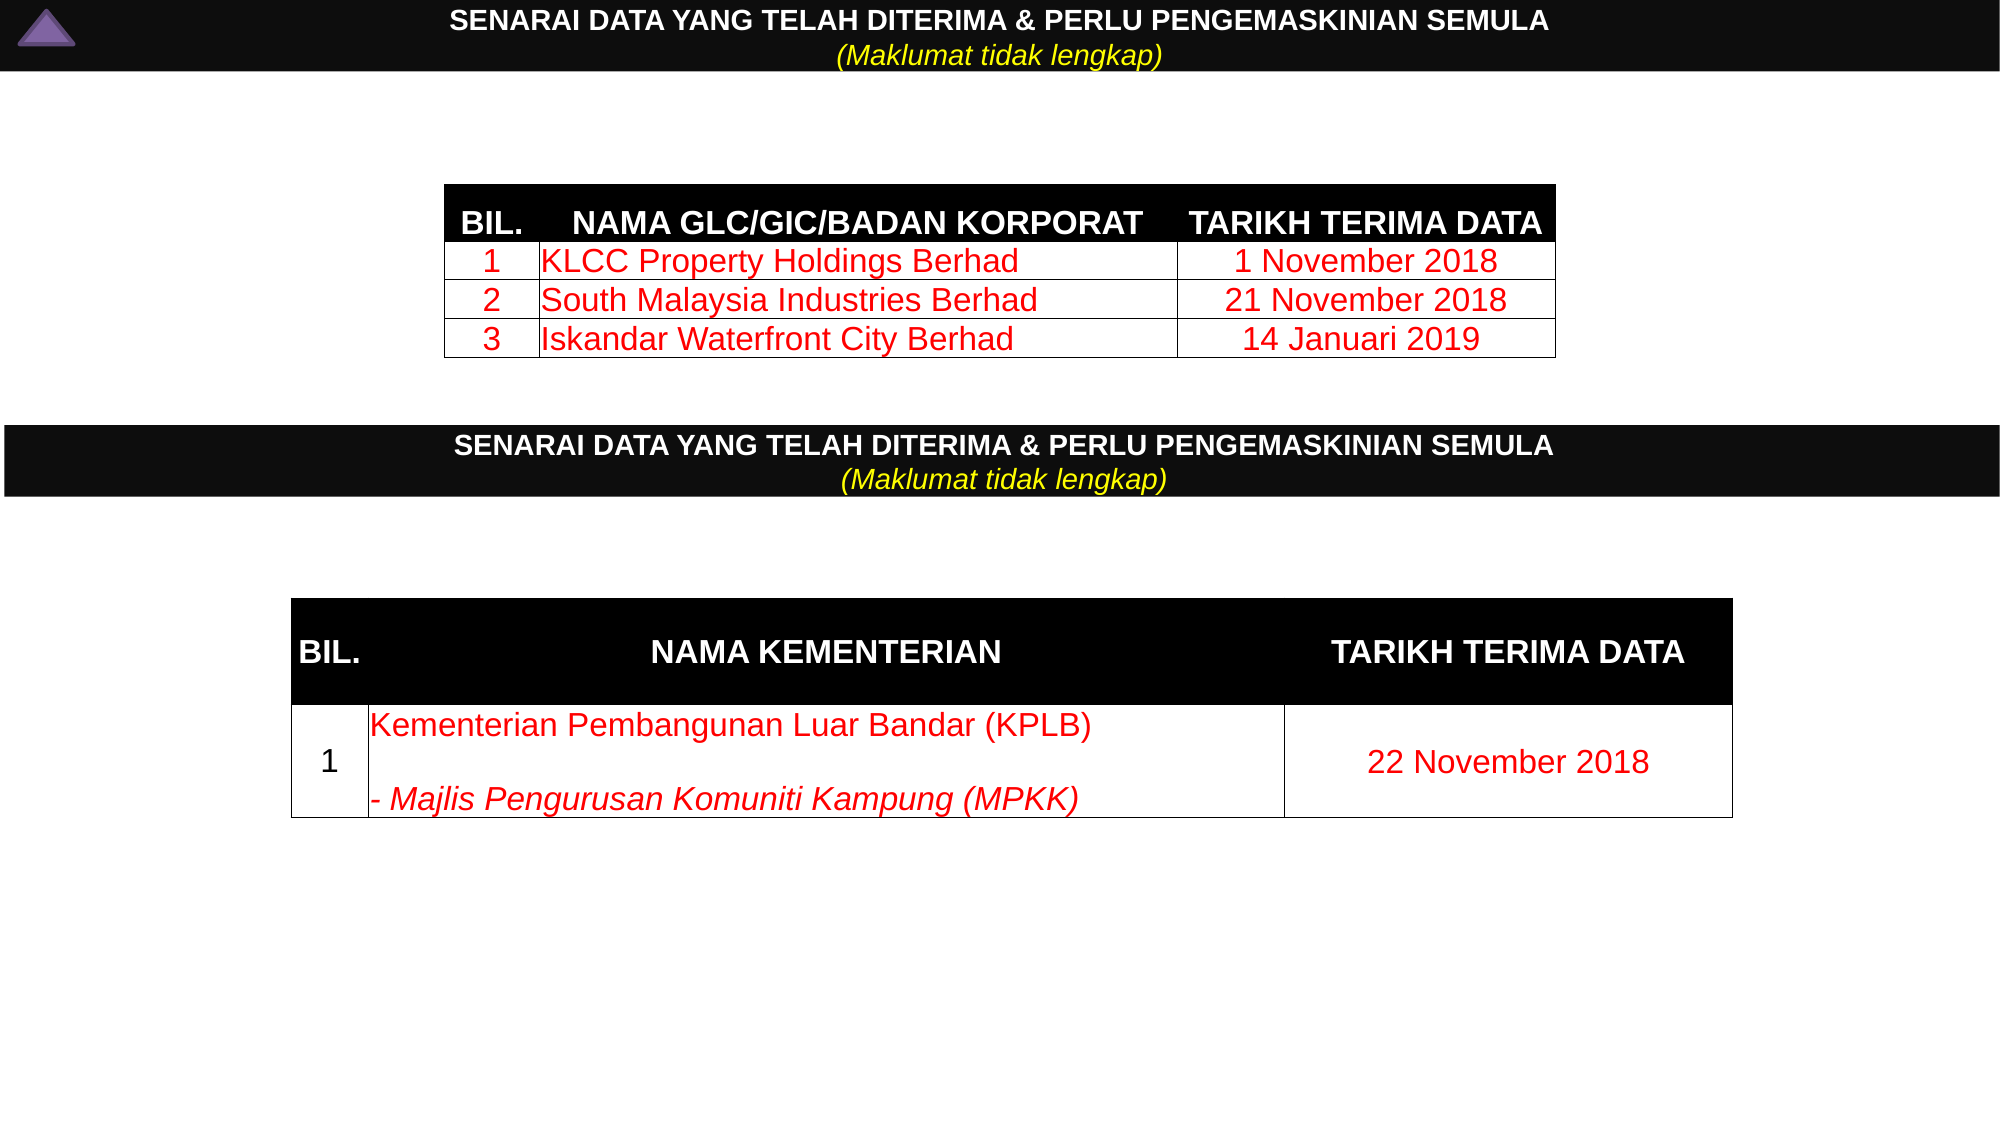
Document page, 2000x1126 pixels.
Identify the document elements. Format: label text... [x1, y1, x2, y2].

table_cell 22 November 2018 [1285, 705, 1732, 817]
table_header NAMA GLC/GIC/BADAN KORPORAT [540, 185, 1177, 241]
table_header TARIKH TERIMA DATA [1178, 185, 1555, 241]
table_cell 3 [445, 319, 539, 357]
table_header TARIKH TERIMA DATA [1285, 599, 1732, 704]
table_cell 1 [292, 705, 368, 817]
table_cell 21 November 2018 [1178, 280, 1555, 318]
table_cell South Malaysia Industries Berhad [540, 280, 1177, 318]
table_cell Iskandar Waterfront City Berhad [540, 319, 1177, 357]
table_header BIL. [292, 599, 368, 704]
text_box SENARAI DATA YANG TELAH DITERIMA & PERLU PENGEMASKINIAN SEMULA (Maklumat tidak lengkap) [4, 425, 2000, 497]
table_header BIL. [445, 185, 539, 241]
table_cell 1 November 2018 [1178, 242, 1555, 279]
table_cell 2 [445, 280, 539, 318]
table_cell KLCC Property Holdings Berhad [540, 242, 1177, 279]
table_cell Kementerian Pembangunan Luar Bandar (KPLB) - Majlis Pengurusan Komuniti Kampung (MPKK) [369, 705, 1284, 817]
table_header NAMA KEMENTERIAN [369, 599, 1284, 704]
title SENARAI DATA YANG TELAH DITERIMA & PERLU PENGEMASKINIAN SEMULA (Maklumat tidak lengkap) [0, 0, 2000, 72]
table_cell 14 Januari 2019 [1178, 319, 1555, 357]
text_box [17, 8, 76, 47]
table_cell 1 [445, 242, 539, 279]
